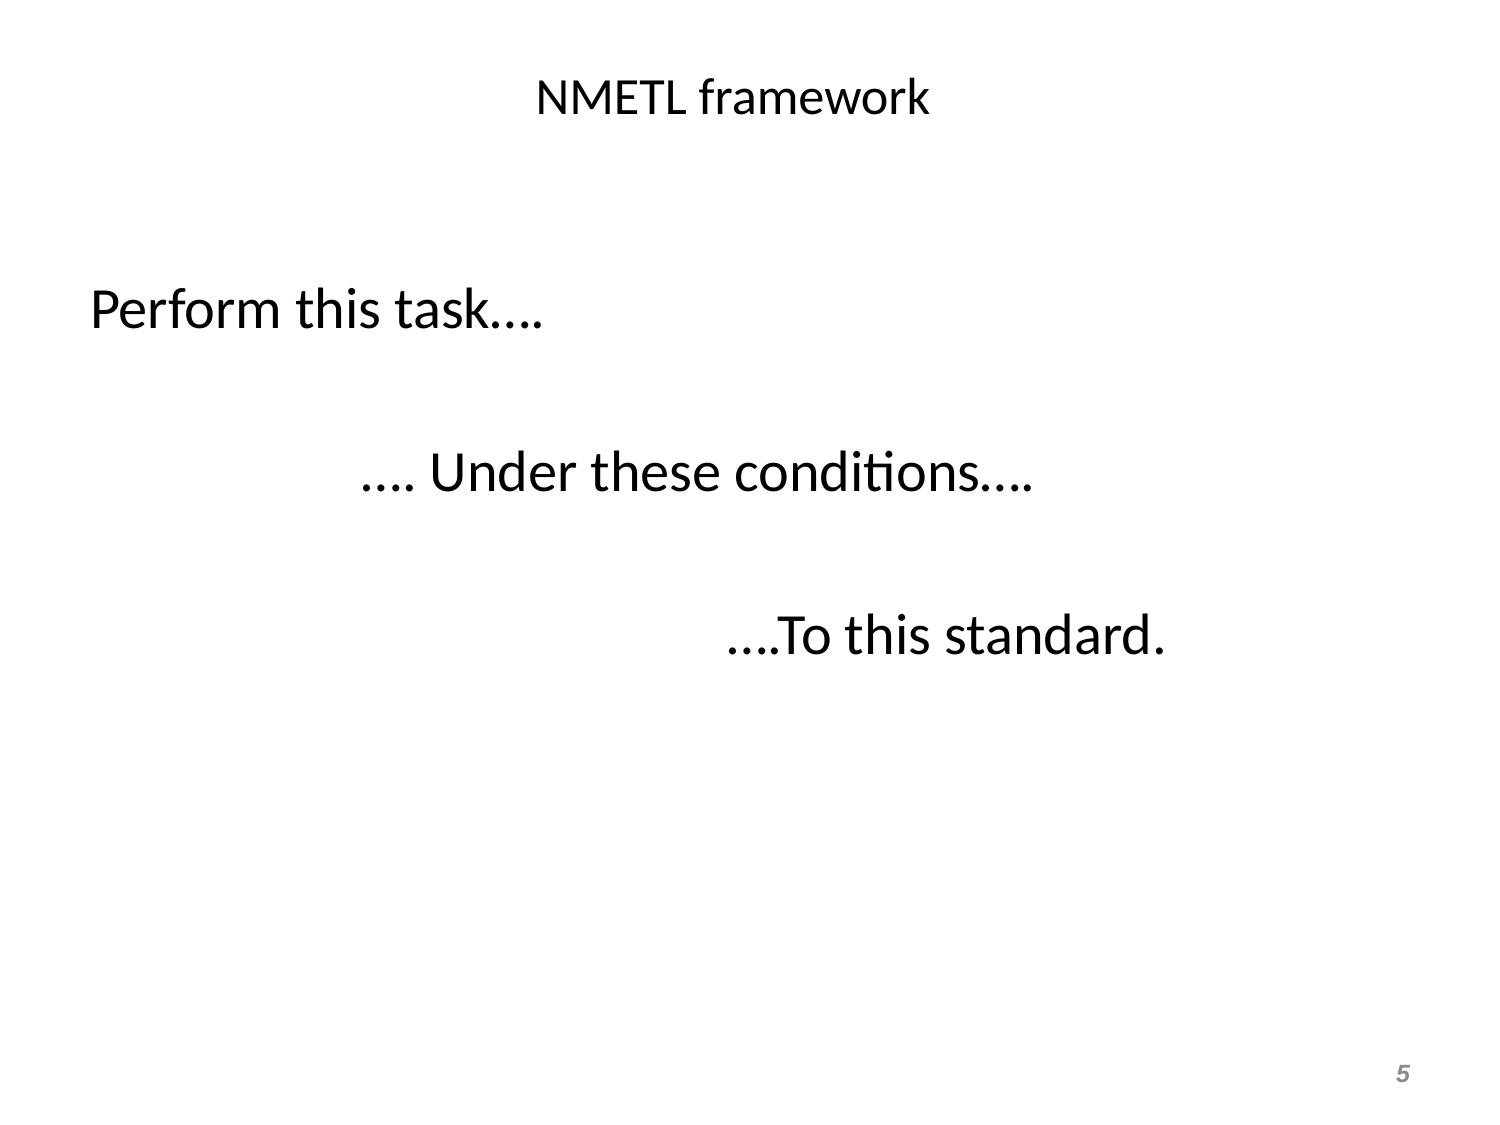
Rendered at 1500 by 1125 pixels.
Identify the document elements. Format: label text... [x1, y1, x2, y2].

slide_number 5 [1074, 1042, 1425, 1103]
title NMETL framework [127, 61, 1340, 134]
list Perform this task…. …. Under these conditions…. ….To this standard. [75, 262, 1425, 1005]
